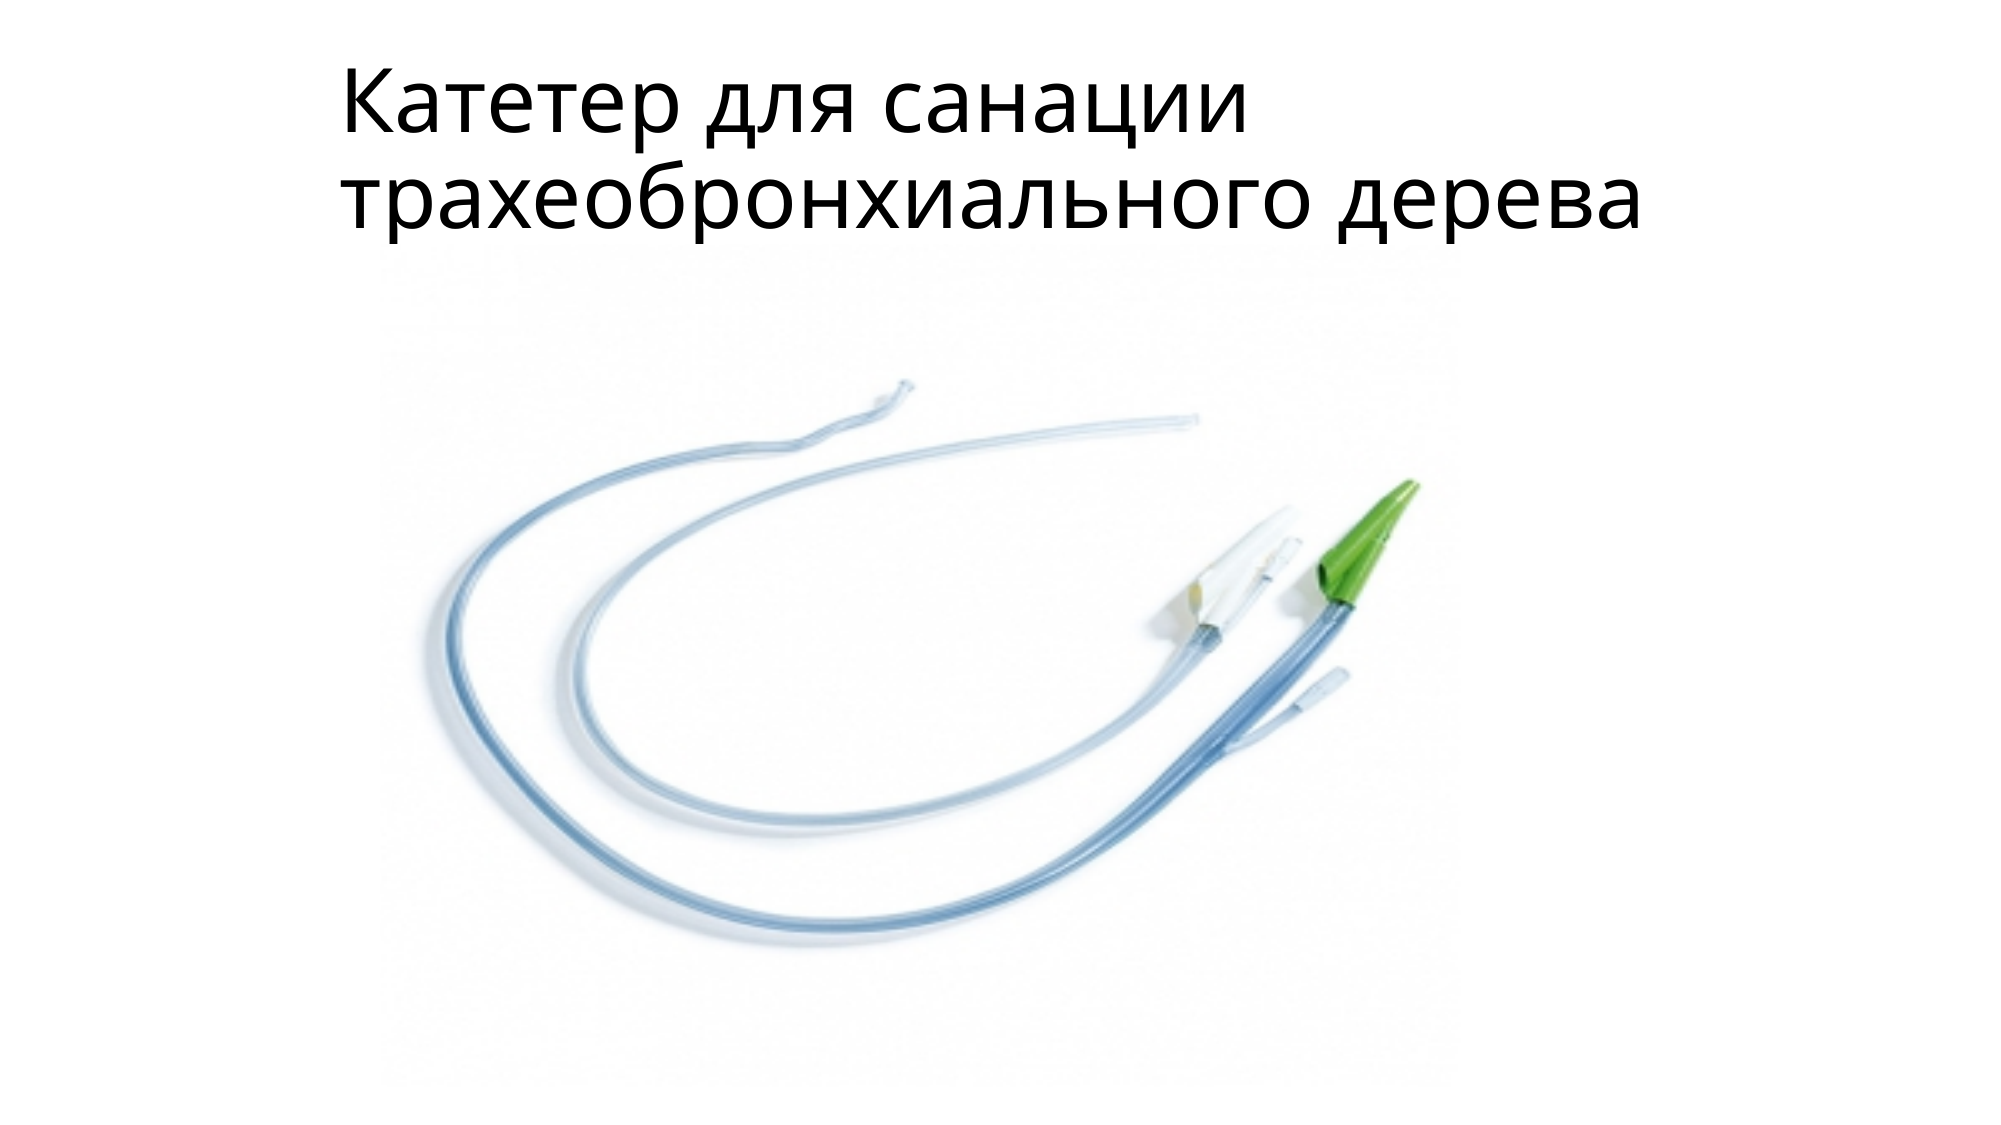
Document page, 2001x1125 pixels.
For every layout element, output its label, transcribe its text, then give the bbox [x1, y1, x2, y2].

title Катетер для санации трахеобронхиального дерева [324, 45, 1675, 258]
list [380, 244, 1461, 1087]
